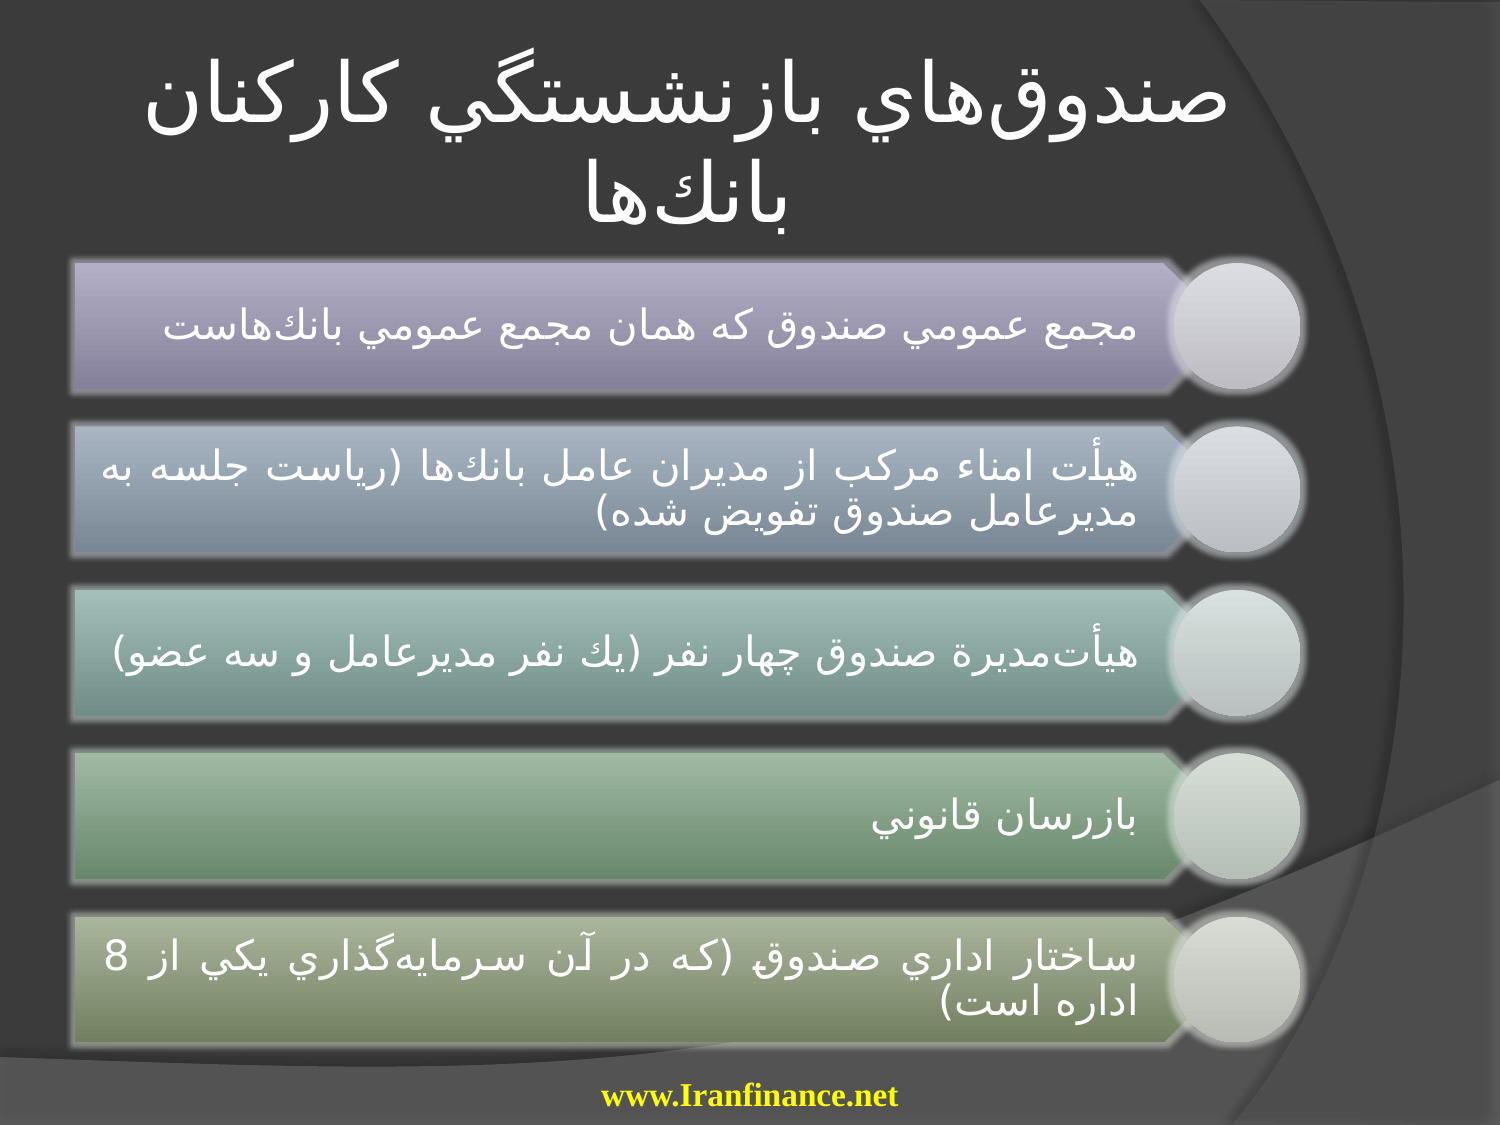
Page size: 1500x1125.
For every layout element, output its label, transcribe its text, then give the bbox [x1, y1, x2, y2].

title صندوق‌هاي بازنشستگي كاركنان بانك‌ها [74, 44, 1301, 233]
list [74, 262, 1301, 1044]
footer www.Iranfinance.net [512, 1055, 988, 1114]
